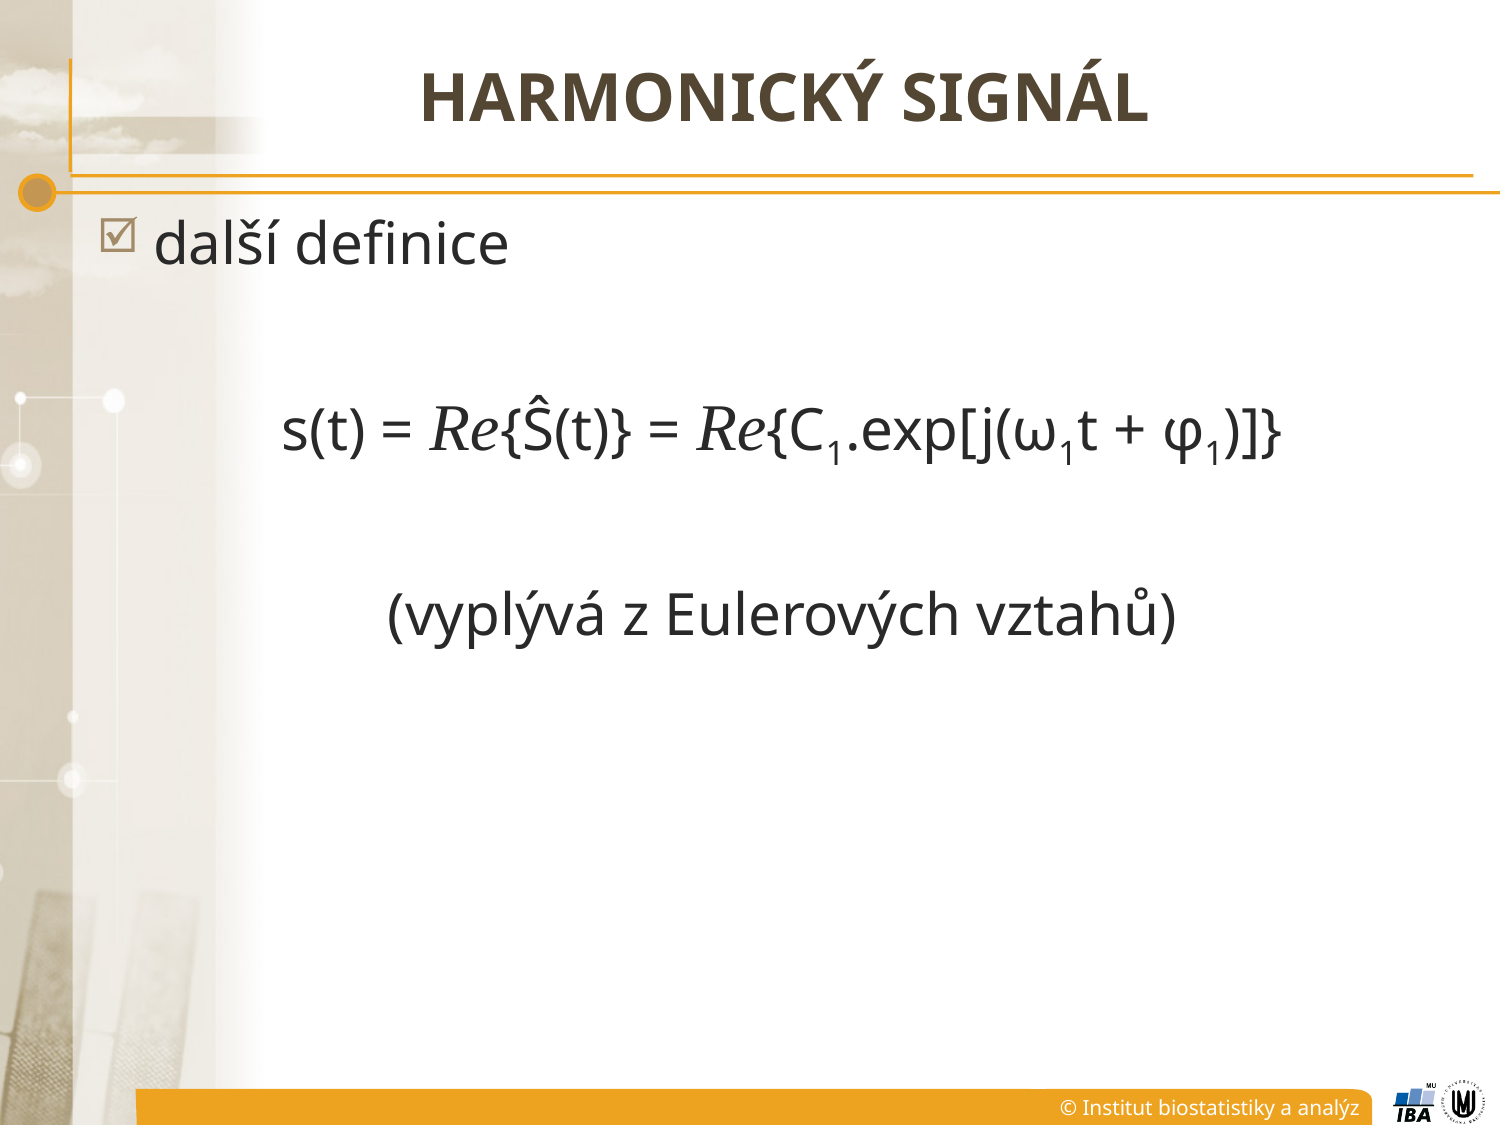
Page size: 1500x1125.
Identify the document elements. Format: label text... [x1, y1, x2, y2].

title HARMONICKÝ SIGNÁL [70, 23, 1500, 177]
picture [1441, 1080, 1485, 1124]
list další definice s(t) = Re{Ŝ(t)} = Re{C1.exp[j(ω1t + φ1)]} (vyplývá z Eulerových vztahů) [81, 198, 1483, 1048]
picture [1393, 1083, 1436, 1122]
picture [0, 0, 278, 1125]
